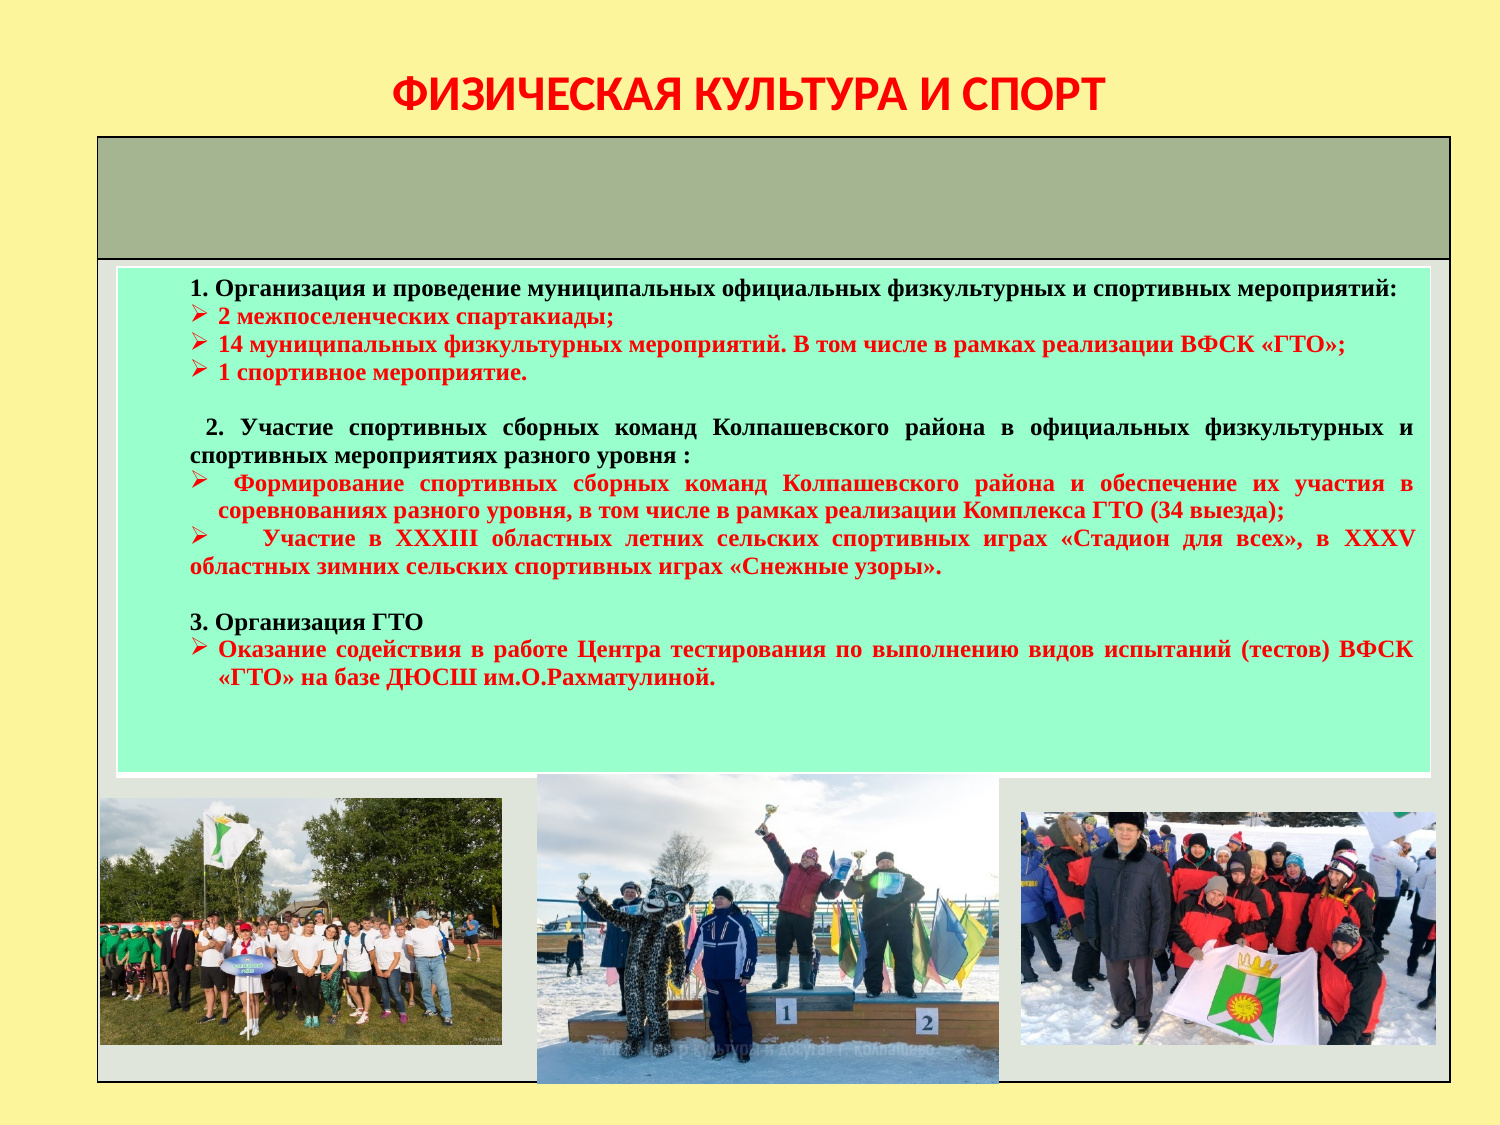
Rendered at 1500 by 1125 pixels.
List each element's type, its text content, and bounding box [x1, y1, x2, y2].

picture [100, 798, 503, 1046]
picture [1021, 812, 1436, 1046]
table_cell [98, 260, 1449, 1081]
title ФИЗИЧЕСКАЯ КУЛЬТУРА И СПОРТ [111, 42, 1387, 136]
table_header 1. Организация и проведение муниципальных официальных физкультурных и спортивных мероприятий: 2 межпоселенческих спартакиады; 14 муниципальных физкультурных мероприятий. В том числе в рамках реализации ВФСК «ГТО»; 1 спортивное мероприятие. 2. Участие спортивных сборных команд Колпашевского района в официальных физкультурных и спортивных мероприятиях разного уровня : Формирование спортивных сборных команд Колпашевского района и обеспечение их участия в соревнованиях разного уровня, в том числе в рамках реализации Комплекса ГТО (34 выезда); Участие в XXXIII областных летних сельских спортивных играх «Стадион для всех», в XXXV областных зимних сельских спортивных играх «Снежные узоры». 3. Организация ГТО Оказание содействия в работе Центра тестирования по выполнению видов испытаний (тестов) ВФСК «ГТО» на базе ДЮСШ им.О.Рахматулиной. [118, 268, 1430, 772]
picture [537, 773, 999, 1084]
table_header [98, 138, 1449, 258]
